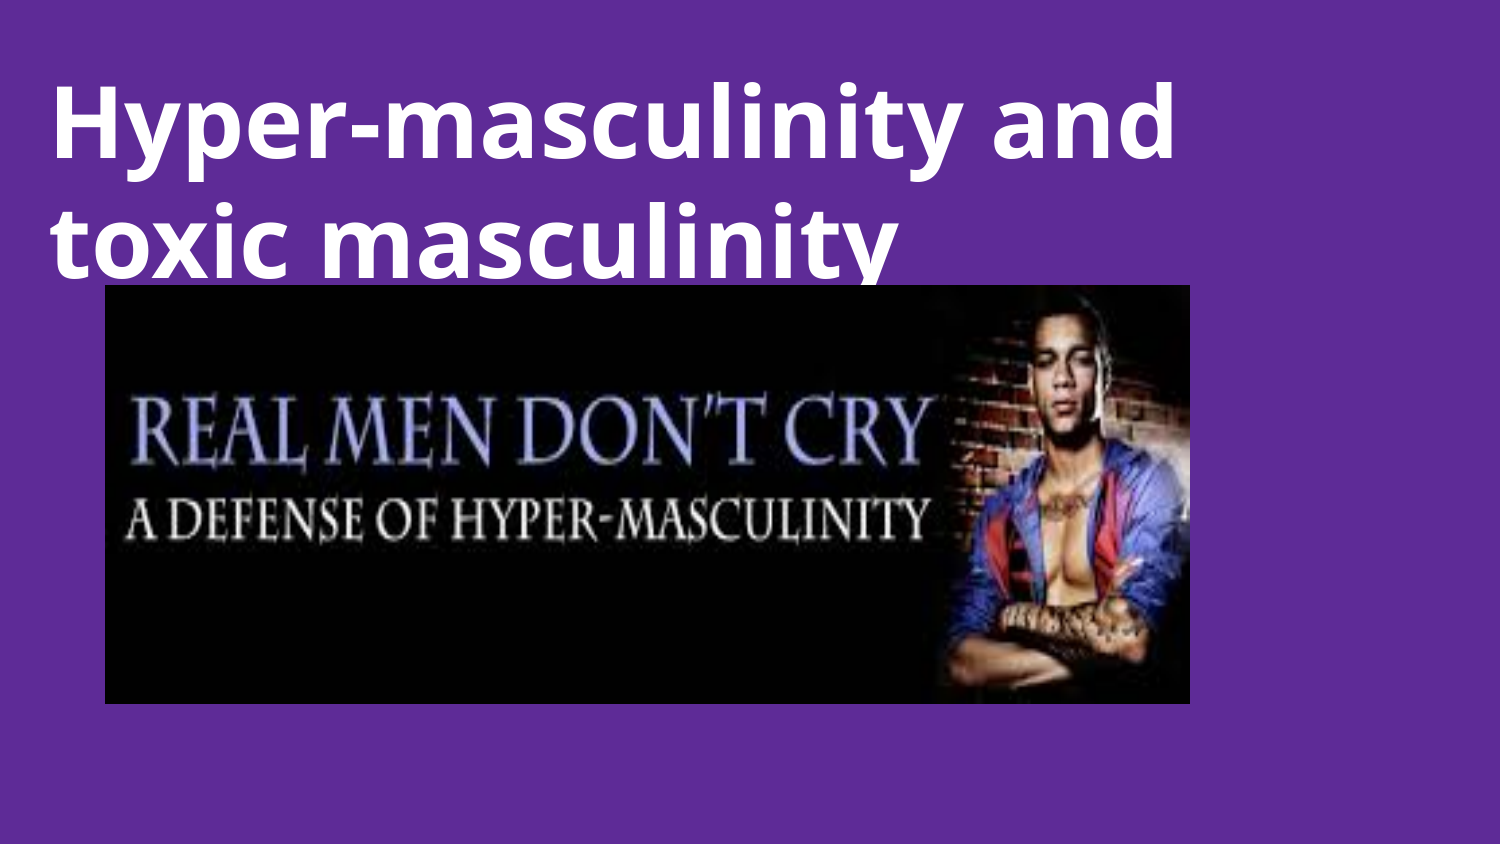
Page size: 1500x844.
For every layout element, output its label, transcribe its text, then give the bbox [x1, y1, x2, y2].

picture [105, 285, 1191, 705]
title Hyper-masculinity and toxic masculinity [33, 10, 1203, 347]
